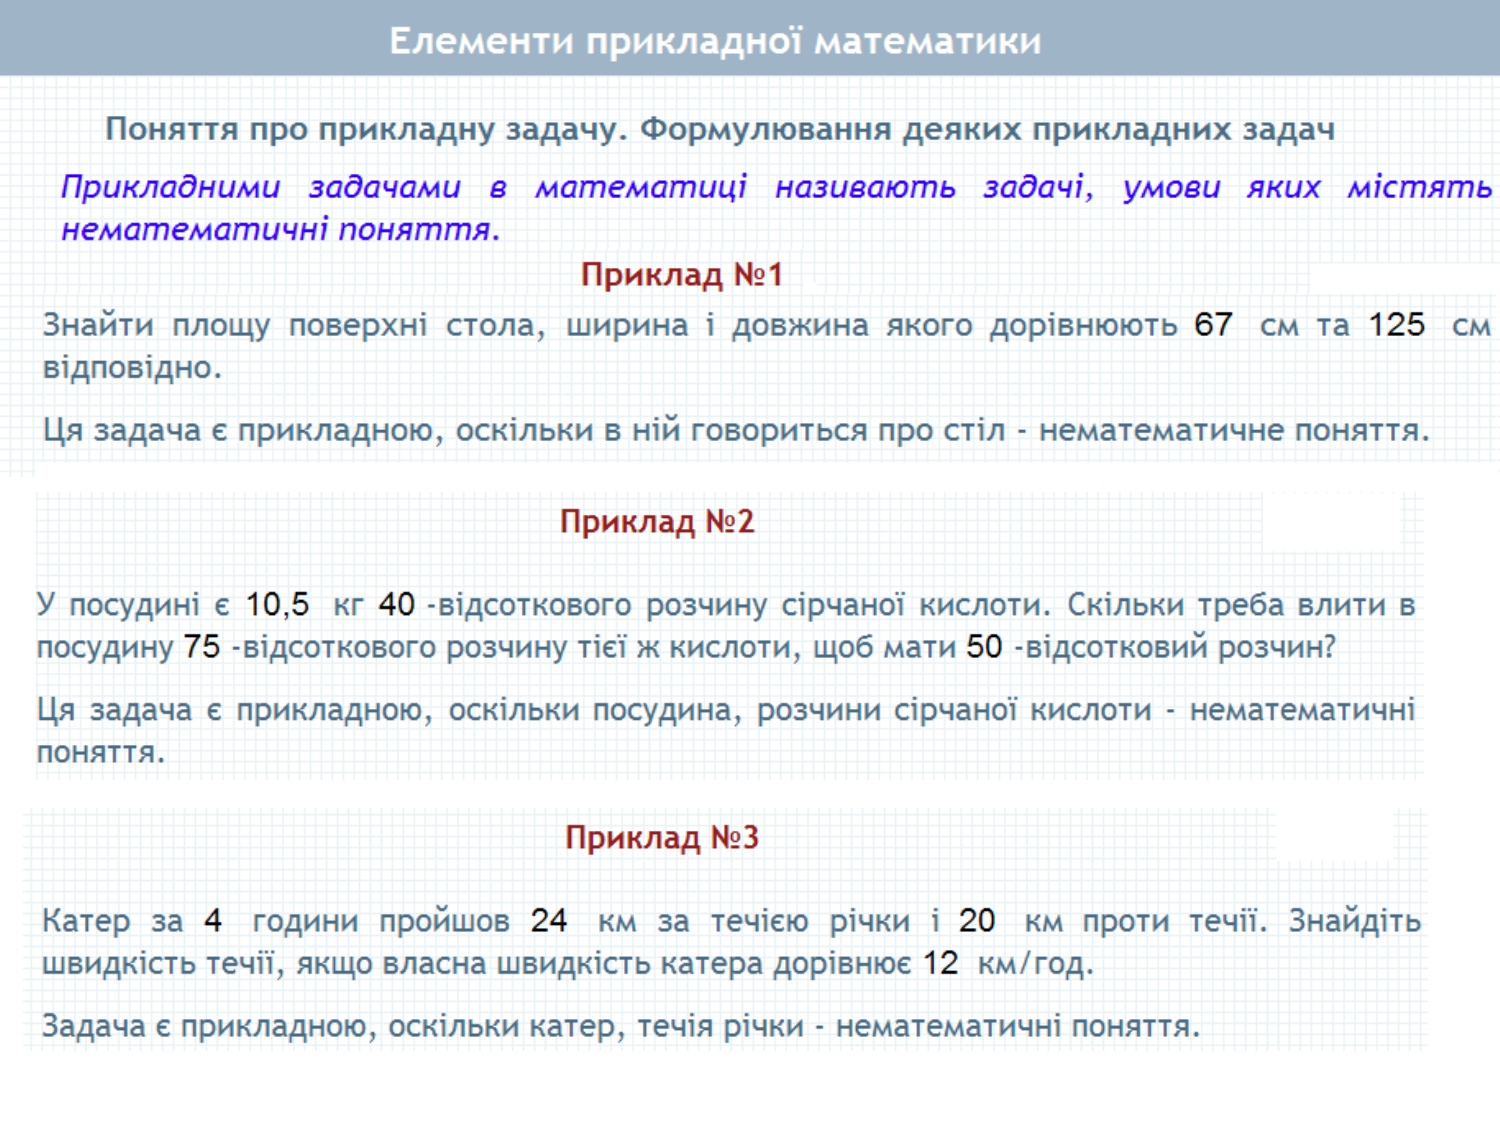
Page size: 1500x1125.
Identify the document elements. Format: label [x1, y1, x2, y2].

picture [23, 808, 1429, 1051]
picture [0, 0, 1500, 477]
picture [34, 491, 1425, 780]
